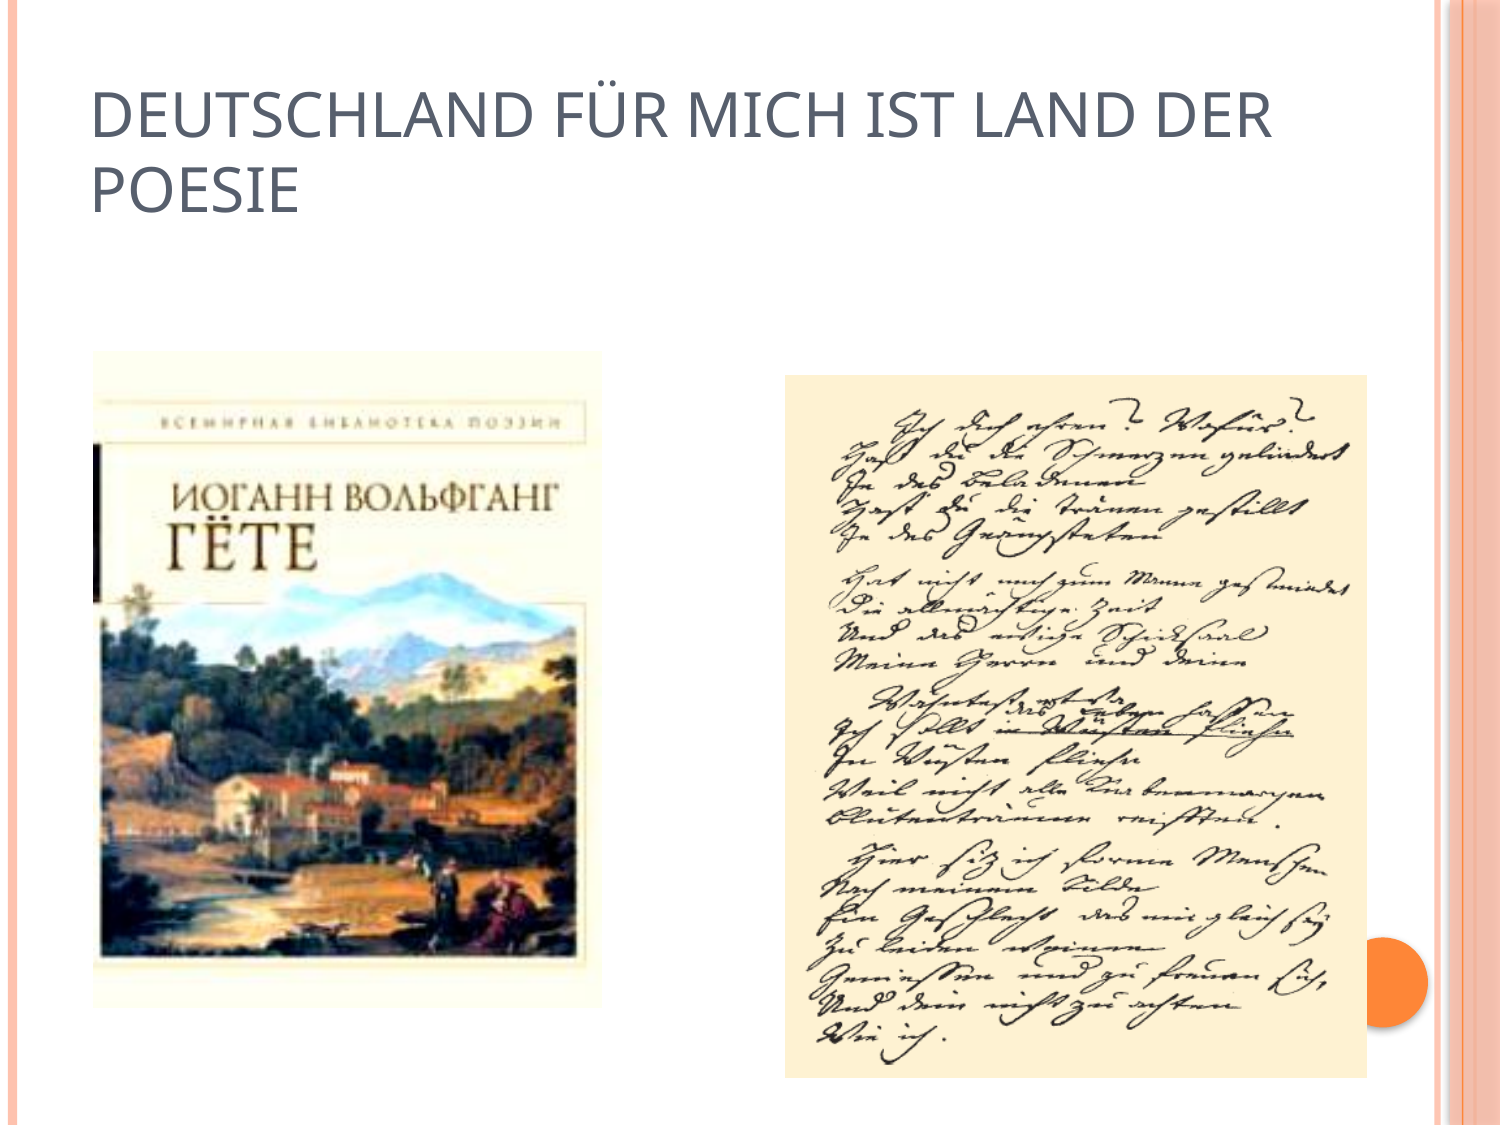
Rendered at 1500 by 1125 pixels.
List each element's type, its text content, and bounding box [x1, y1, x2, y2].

title Deutschland für mich ist Land der Poesie [75, 45, 1300, 233]
picture [784, 375, 1367, 1079]
picture [93, 351, 603, 1009]
